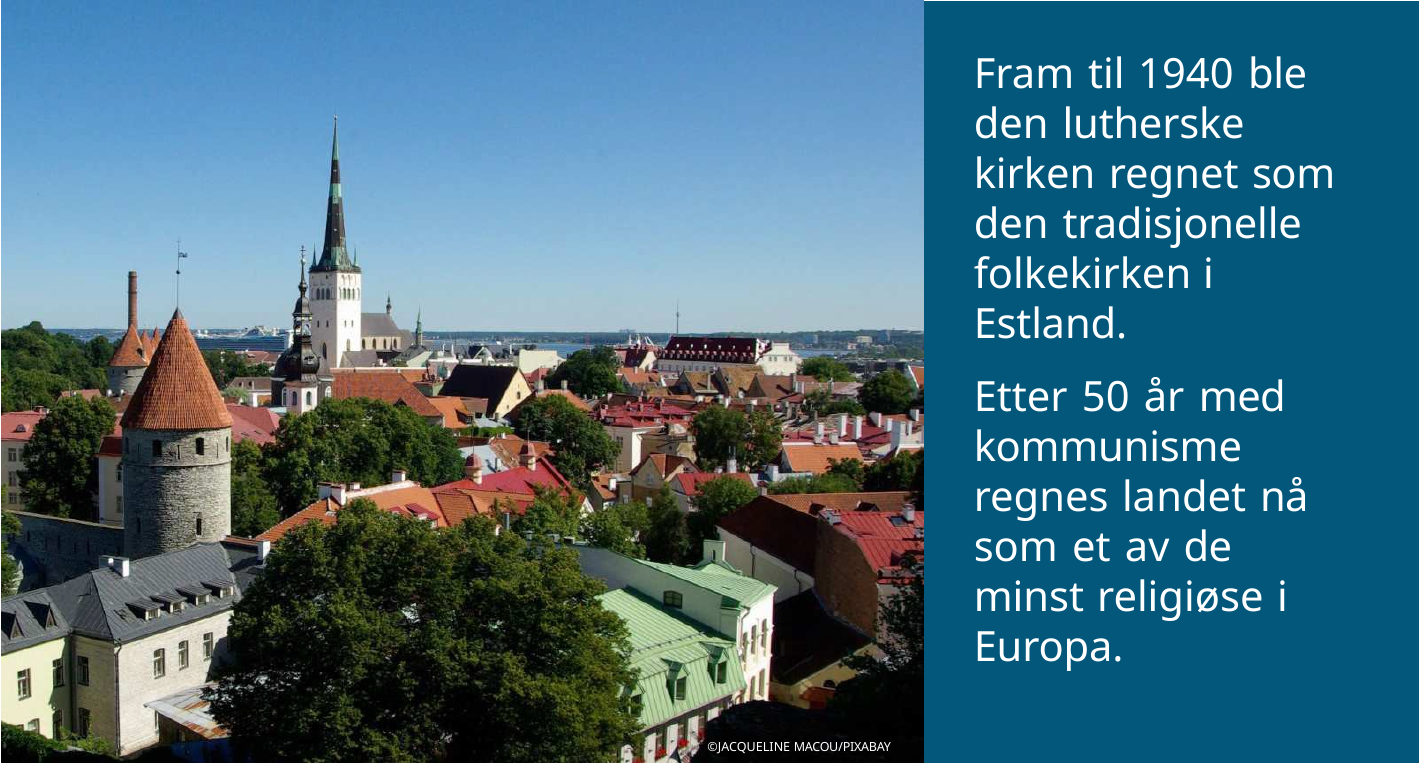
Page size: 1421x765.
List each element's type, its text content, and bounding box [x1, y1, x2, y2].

text_box Fram til 1940 ble den lutherske kirken regnet som den tradisjonelle folkekirken i Estland. Etter 50 år med kommunisme regnes landet nå som et av de minst religiøse i Europa. [971, 44, 1359, 670]
picture [0, 0, 923, 764]
